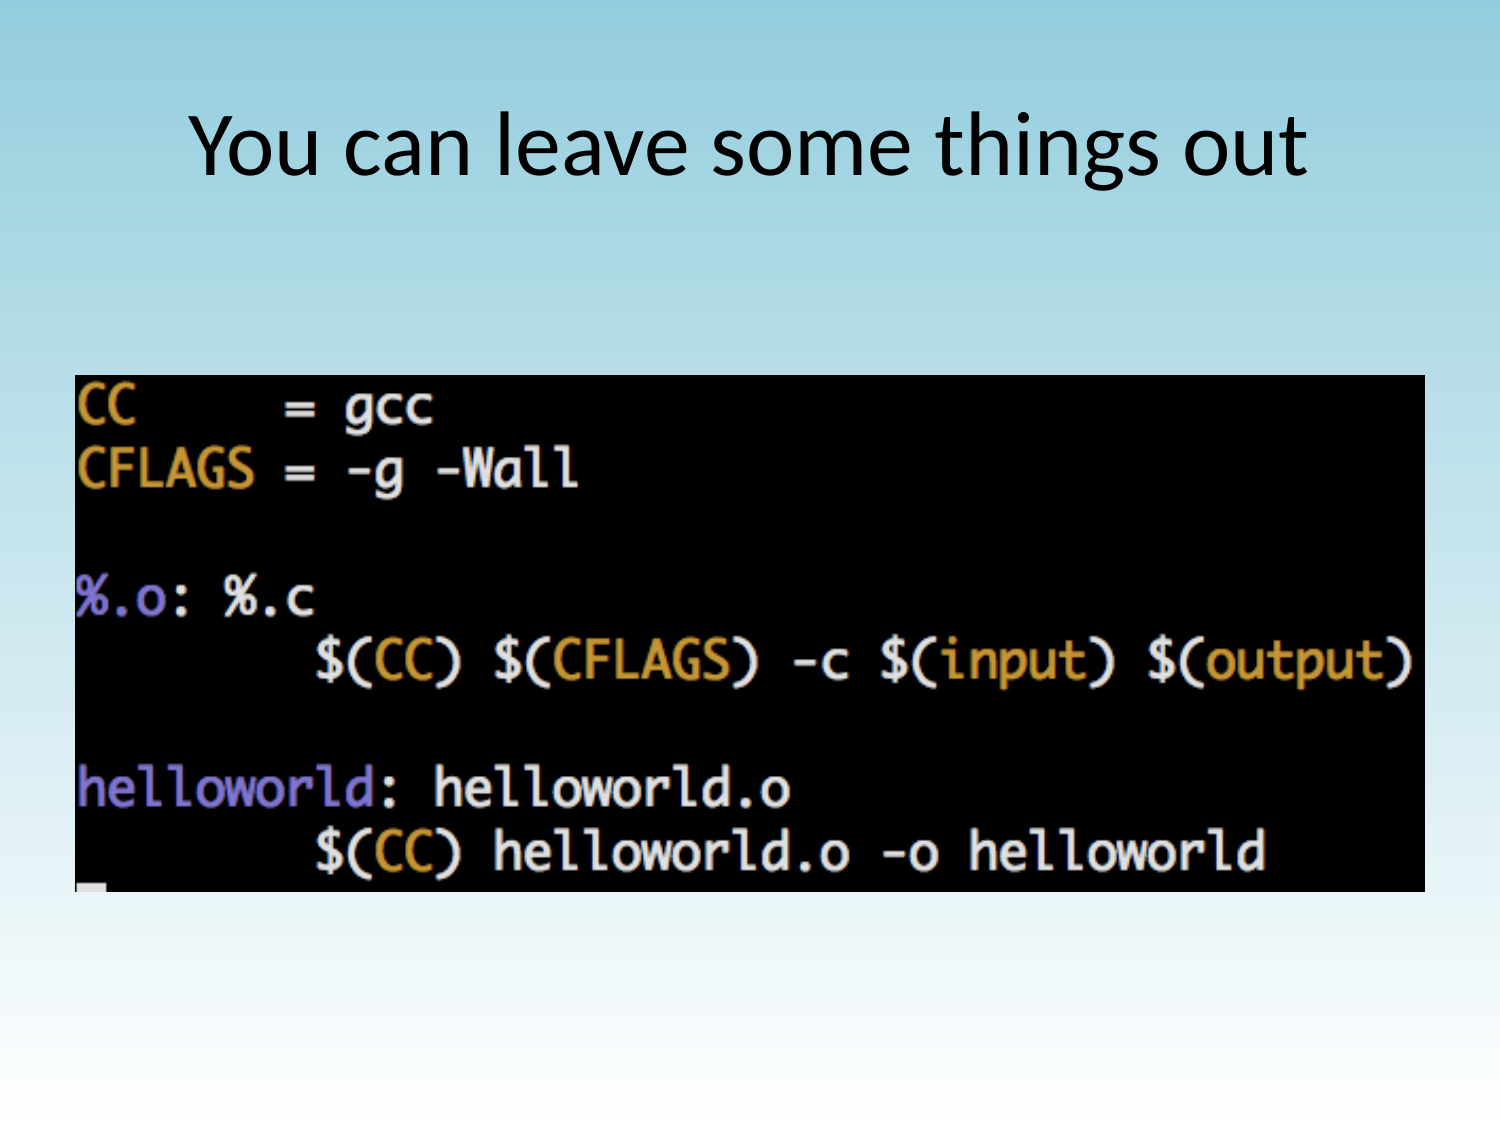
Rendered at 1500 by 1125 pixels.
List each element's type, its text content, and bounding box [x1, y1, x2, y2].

title You can leave some things out [75, 45, 1425, 233]
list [74, 262, 1426, 1006]
